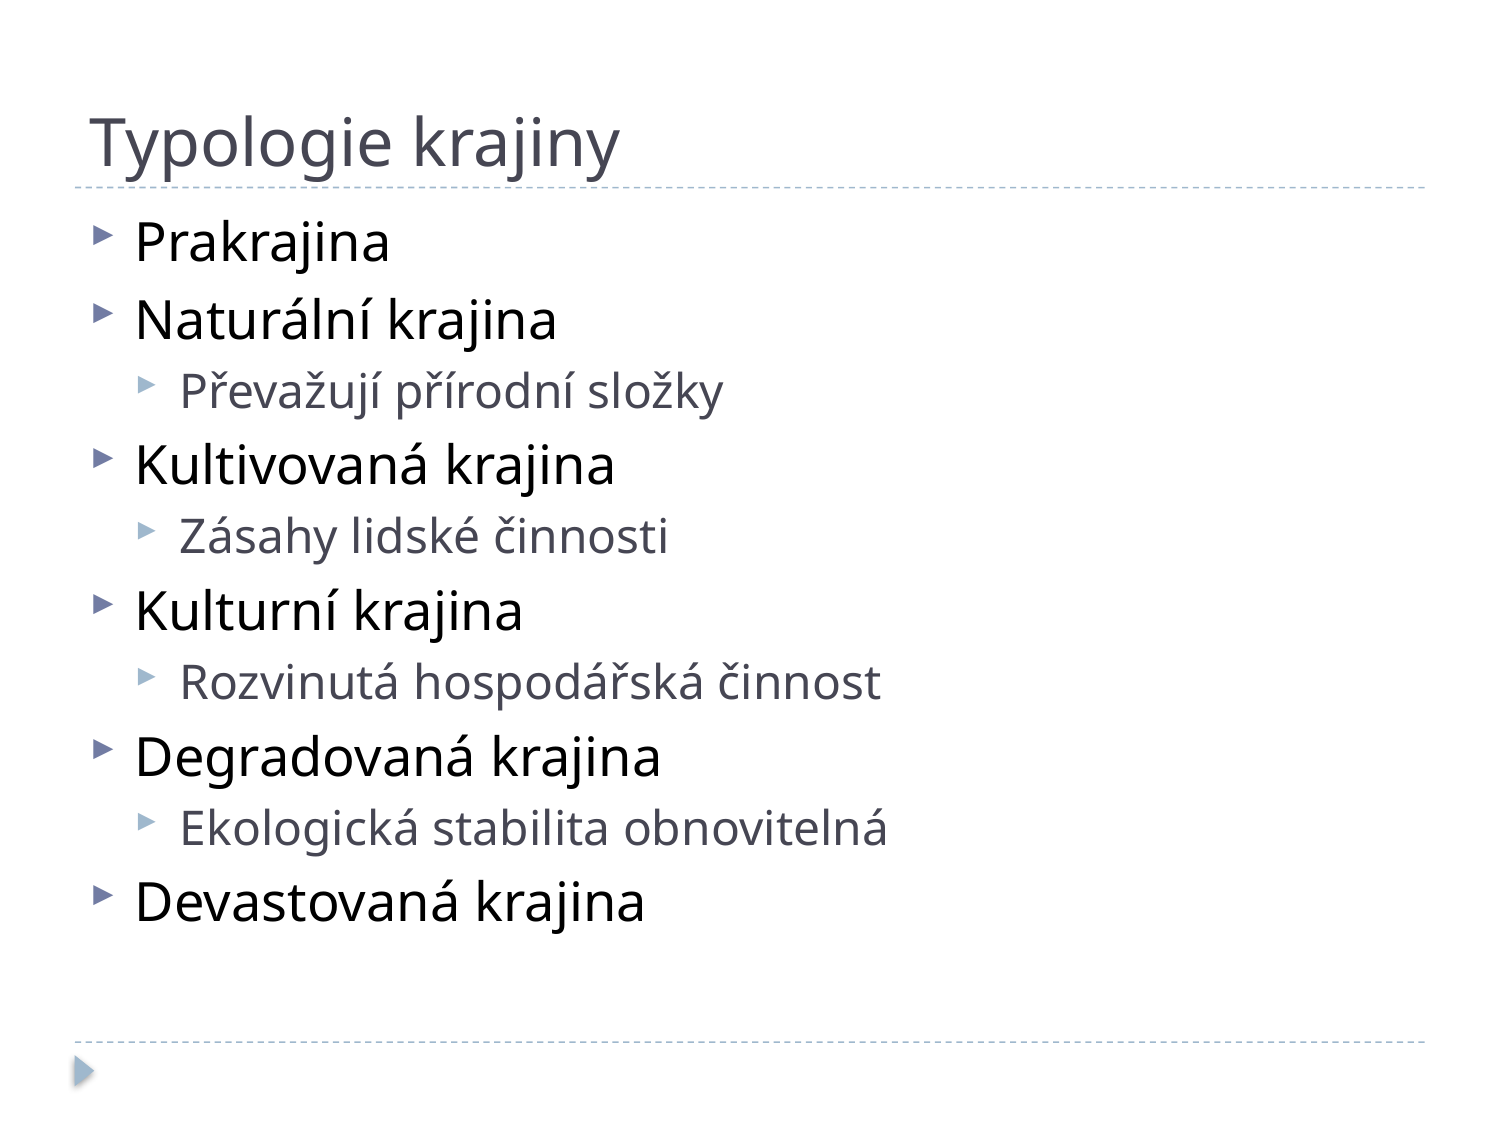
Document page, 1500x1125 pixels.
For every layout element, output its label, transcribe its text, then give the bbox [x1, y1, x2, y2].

list Prakrajina Naturální krajina Převažují přírodní složky Kultivovaná krajina Zásahy lidské činnosti Kulturní krajina Rozvinutá hospodářská činnost Degradovaná krajina Ekologická stabilita obnovitelná Devastovaná krajina [75, 200, 1425, 1010]
title Typologie krajiny [75, 24, 1425, 188]
